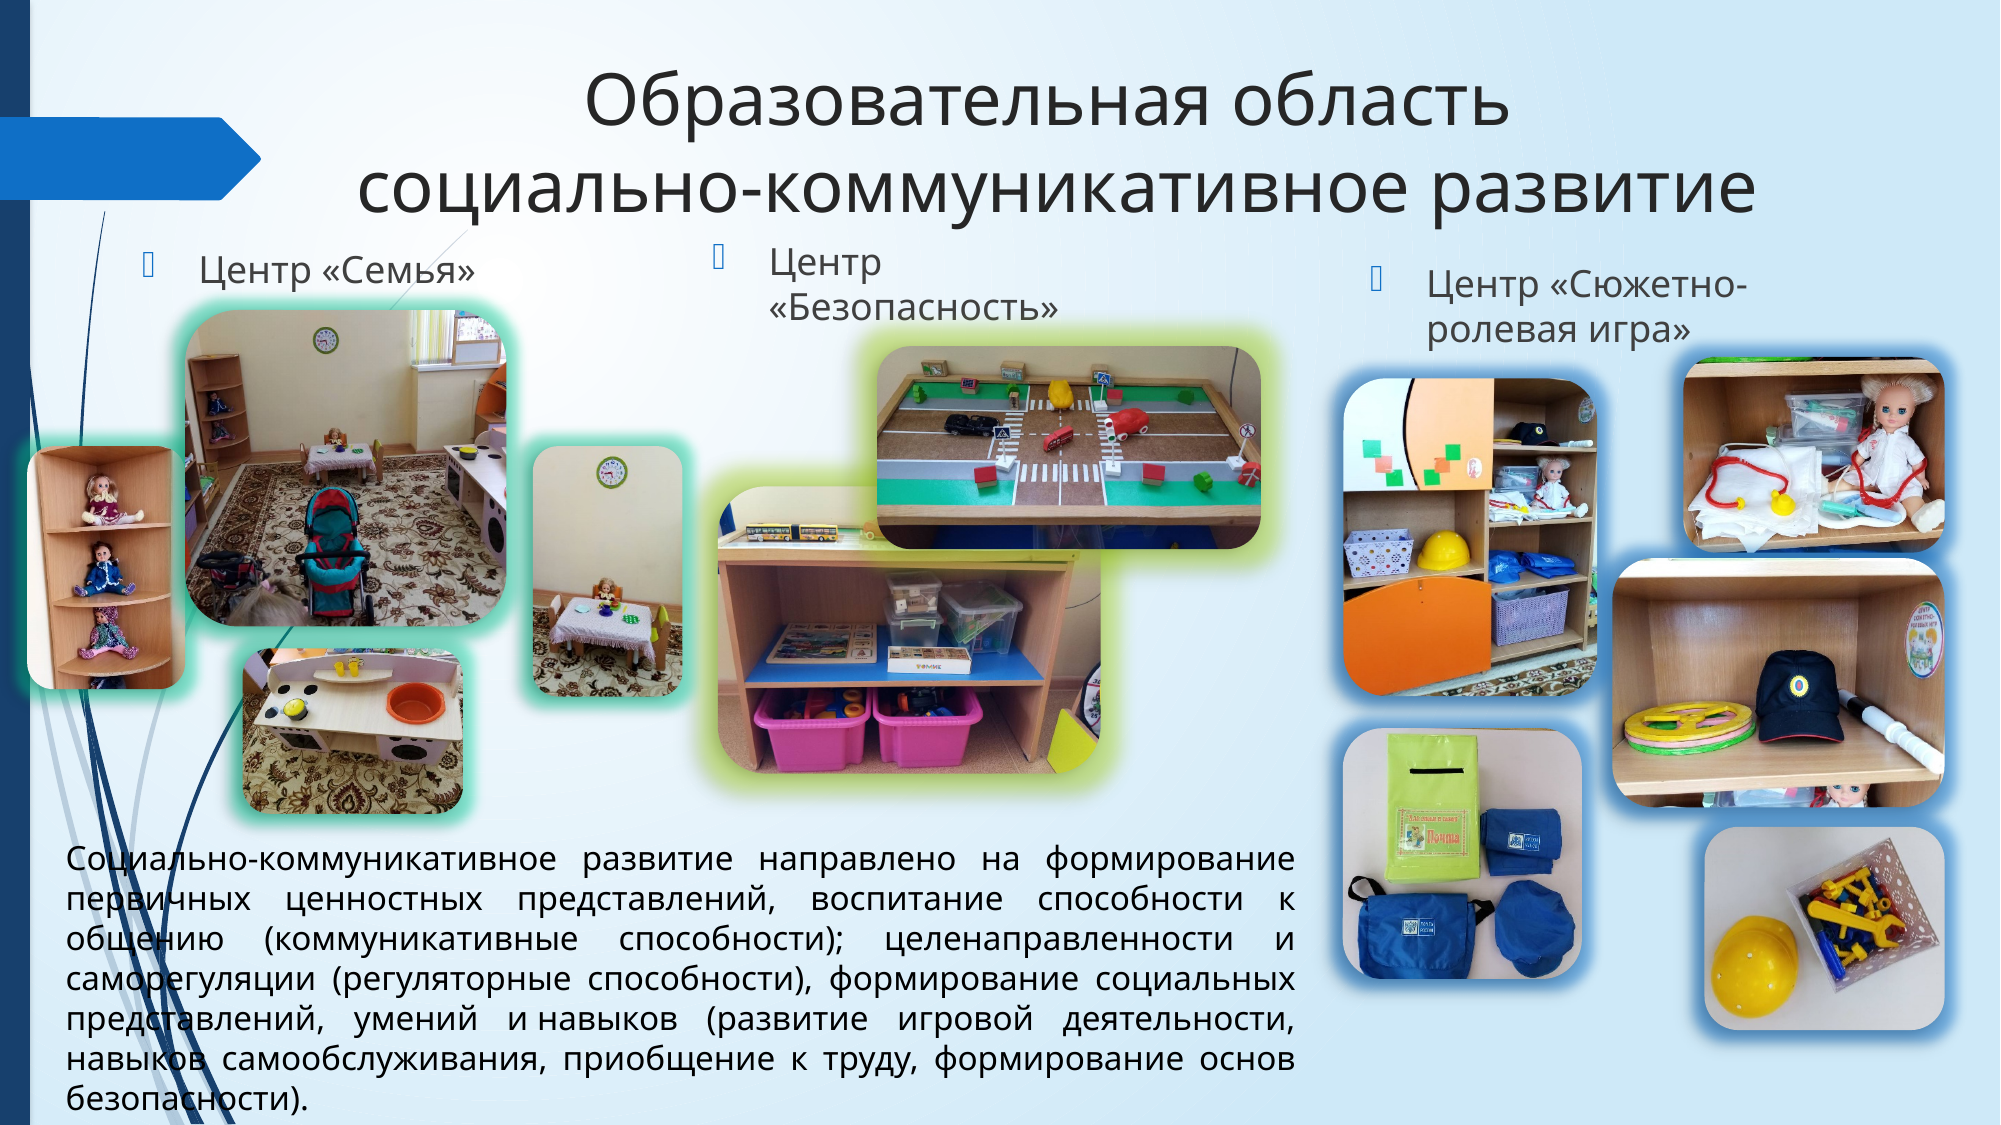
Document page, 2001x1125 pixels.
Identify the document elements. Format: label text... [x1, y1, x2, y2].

text_box Центр «Безопасность» [697, 230, 1197, 302]
picture [26, 309, 507, 690]
picture [242, 648, 464, 814]
text_box Центр «Сюжетно-ролевая игра» [1354, 252, 1885, 324]
list Центр «Семья» [127, 239, 525, 310]
title Образовательная область социально-коммуникативное развитие [326, 46, 1788, 257]
picture [1343, 378, 1598, 697]
picture [1342, 727, 1583, 980]
picture [1683, 356, 1945, 553]
picture [1704, 826, 1945, 1031]
picture [532, 445, 683, 697]
picture [717, 345, 1262, 774]
picture [1612, 557, 1945, 808]
text_box Социально-коммуникативное развитие направлено на формирование первичных ценностных представлений, воспитание способности к общению (коммуникативные способности); целенаправленности и саморегуляции (регуляторные способности), формирование социальных представлений, умений и навыков (развитие игровой деятельности, навыков самообслуживания, приобщение к труду, формирование основ безопасности). [50, 830, 1313, 1125]
